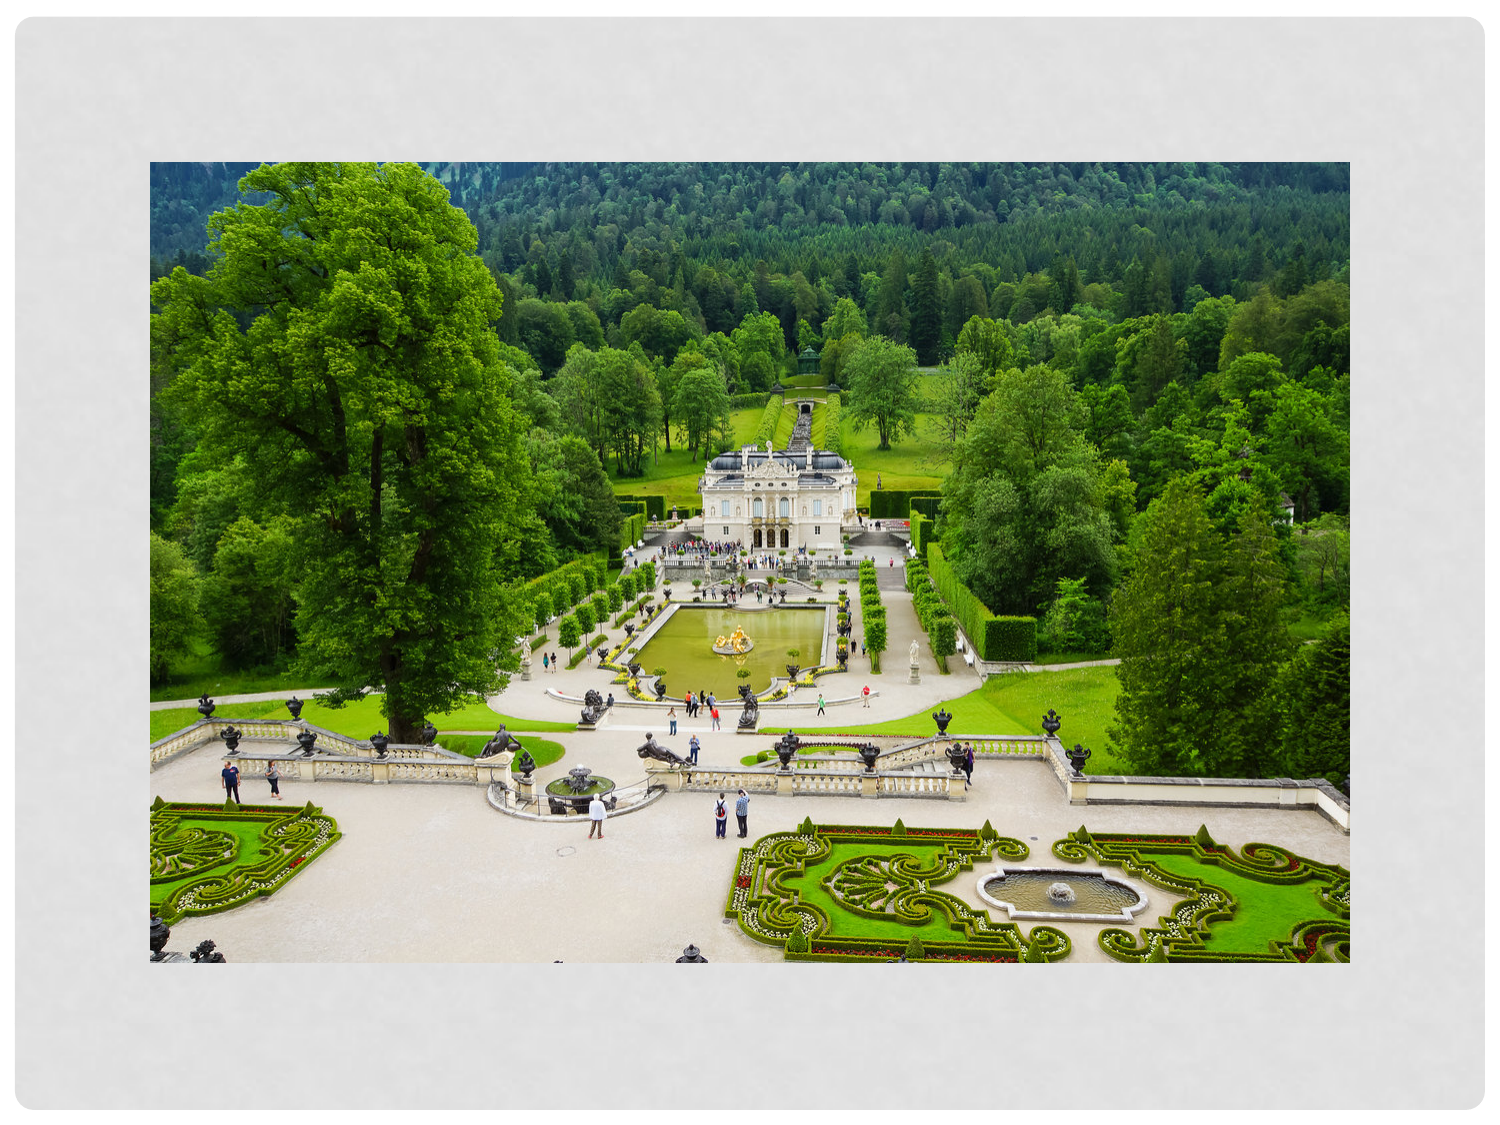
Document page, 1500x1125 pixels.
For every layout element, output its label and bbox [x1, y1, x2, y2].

picture [149, 162, 1351, 963]
